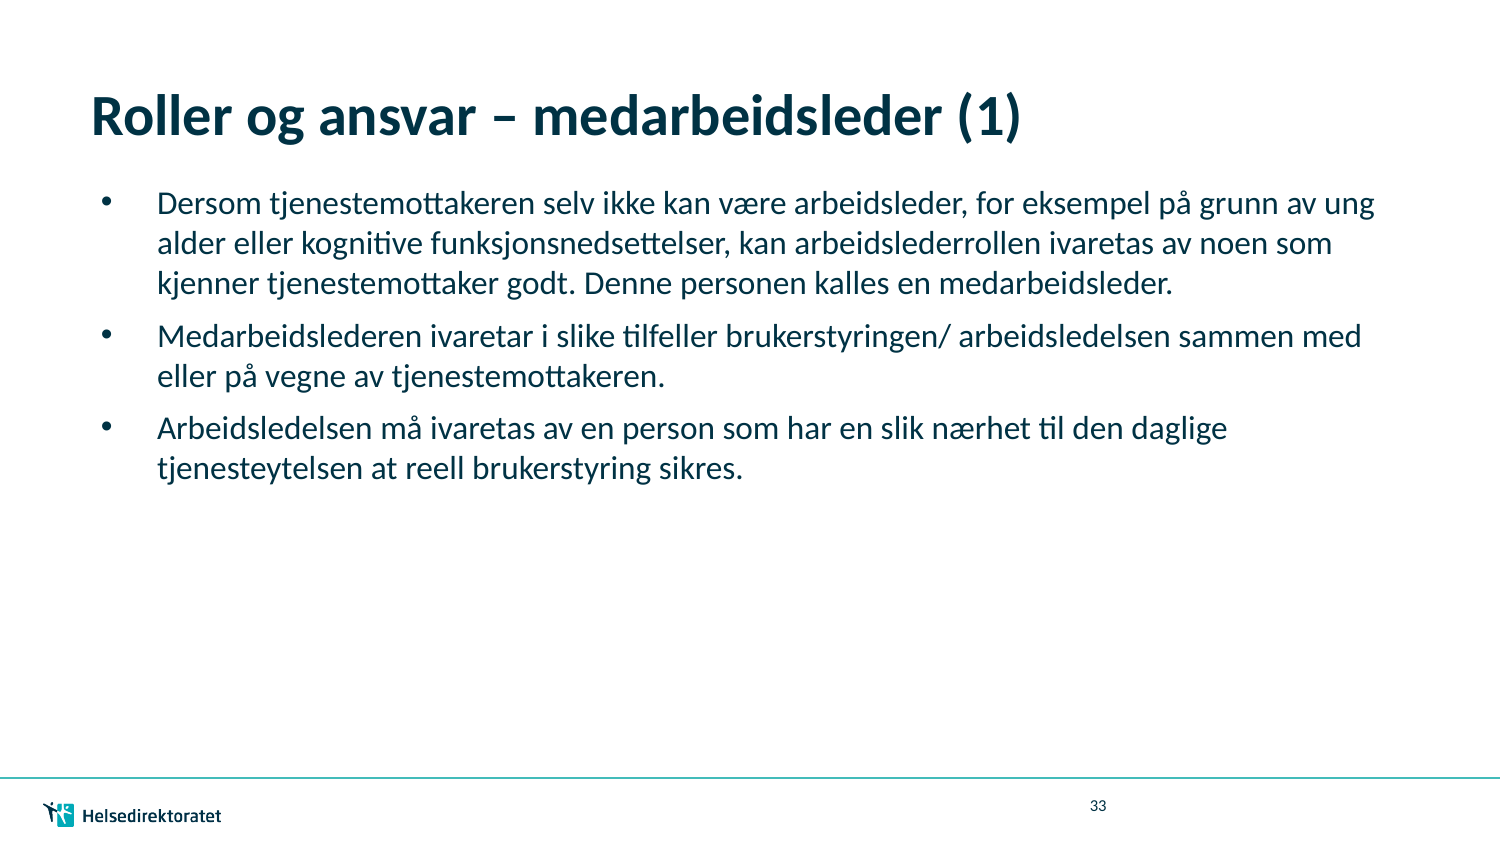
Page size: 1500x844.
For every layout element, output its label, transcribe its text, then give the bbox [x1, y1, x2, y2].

slide_number 33 [1074, 782, 1425, 827]
title Roller og ansvar – medarbeidsleder (1) [76, 49, 1427, 155]
list Dersom tjenestemottakeren selv ikke kan være arbeidsleder, for eksempel på grunn av ung alder eller kognitive funksjonsnedsettelser, kan arbeidslederrollen ivaretas av noen som kjenner tjenestemottaker godt. Denne personen kalles en medarbeidsleder. Medarbeidslederen ivaretar i slike tilfeller brukerstyringen/ arbeidsledelsen sammen med eller på vegne av tjenestemottakeren. Arbeidsledelsen må ivaretas av en person som har en slik nærhet til den daglige tjenesteytelsen at reell brukerstyring sikres. [76, 173, 1402, 789]
picture [43, 802, 221, 827]
